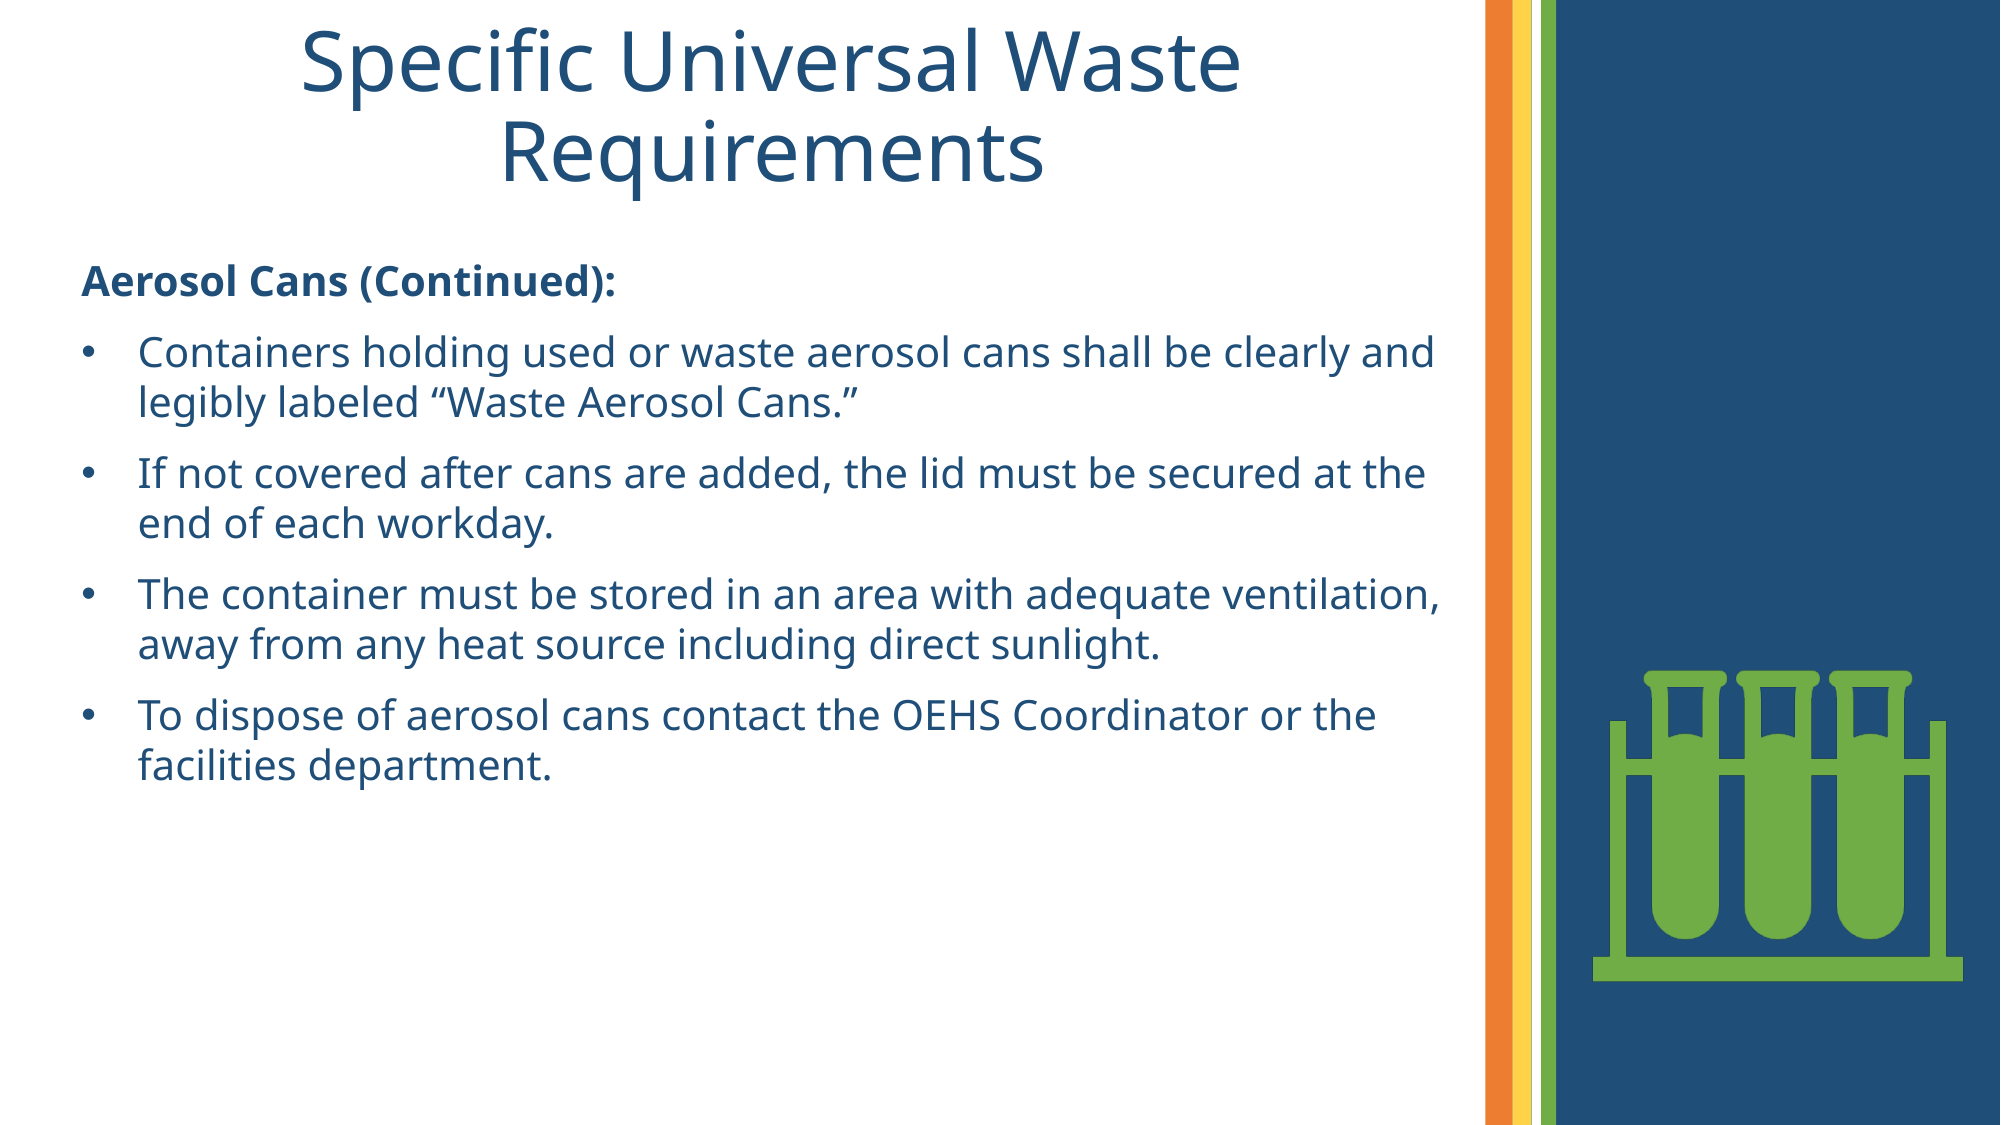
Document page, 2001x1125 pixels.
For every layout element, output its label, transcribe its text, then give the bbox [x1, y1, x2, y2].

picture [1576, 625, 1980, 1028]
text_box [1485, 0, 2000, 1125]
title Specific Universal Waste Requirements [85, 0, 1460, 192]
text_box Aerosol Cans (Continued): Containers holding used or waste aerosol cans shall be clearly and legibly labeled “Waste Aerosol Cans.” If not covered after cans are added, the lid must be secured at the end of each workday. The container must be stored in an area with adequate ventilation, away from any heat source including direct sunlight. To dispose of aerosol cans contact the OEHS Coordinator or the facilities department. [66, 192, 1478, 872]
